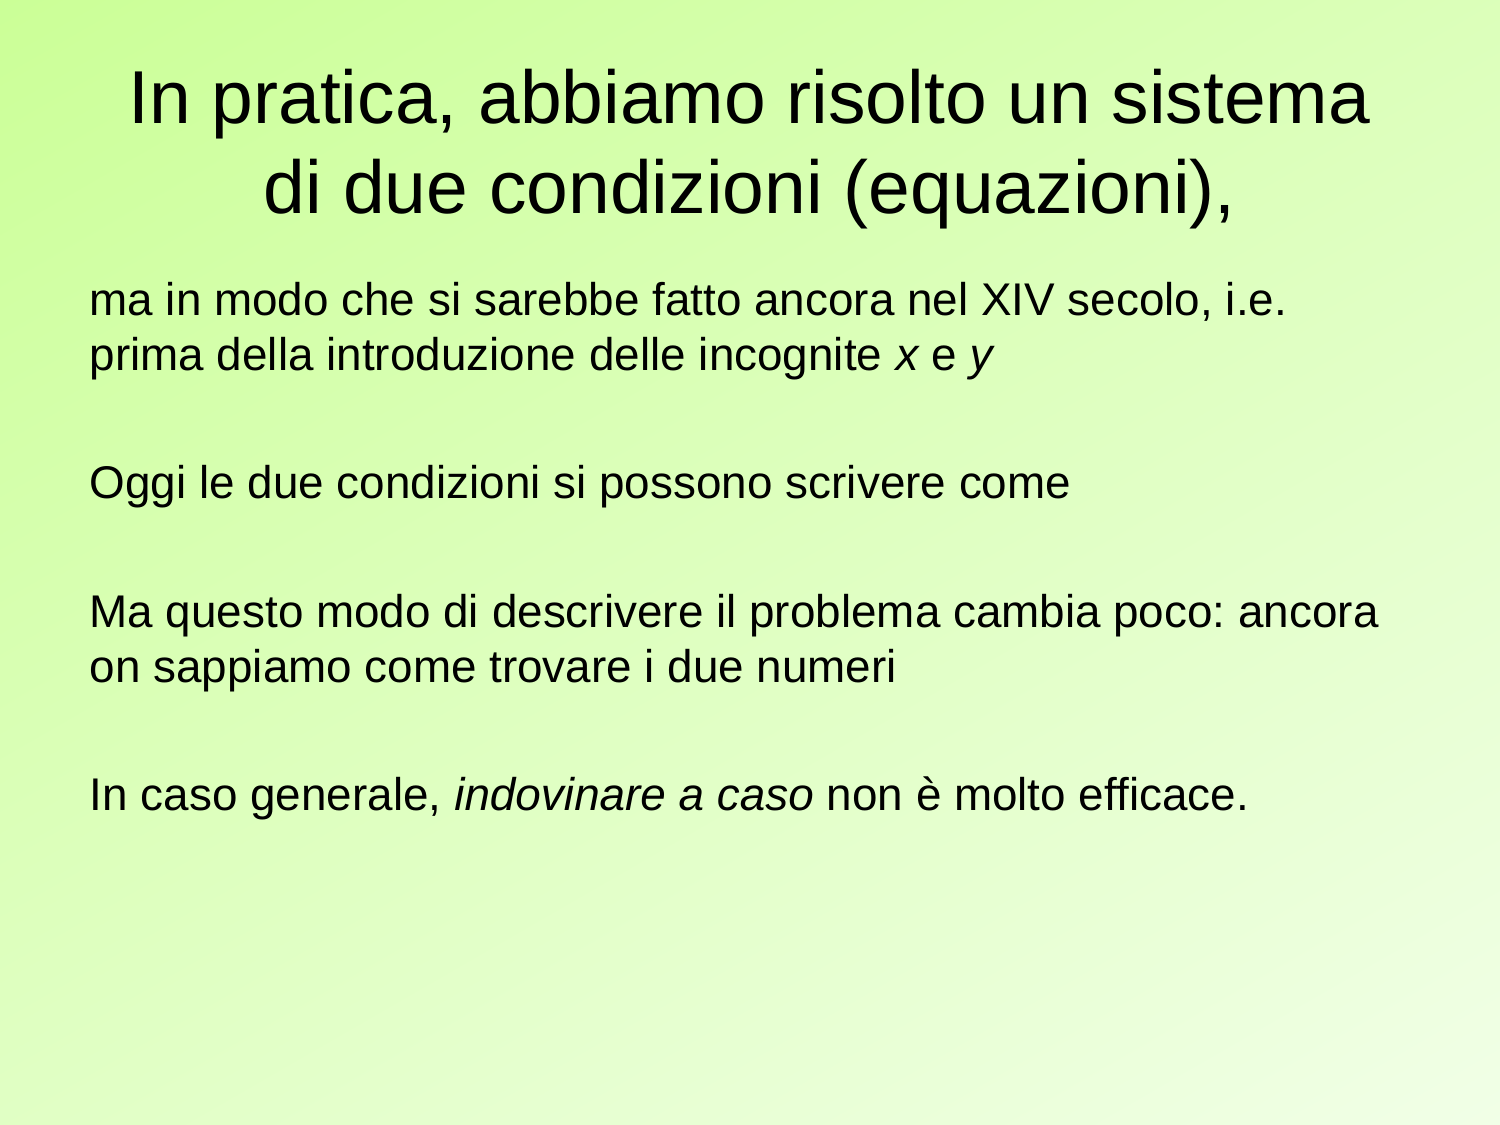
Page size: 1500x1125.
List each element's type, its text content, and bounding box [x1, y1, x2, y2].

title In pratica, abbiamo risolto un sistema di due condizioni (equazioni), [75, 45, 1425, 233]
text_box ma in modo che si sarebbe fatto ancora nel XIV secolo, i.e. prima della introduzione delle incognite x e y Oggi le due condizioni si possono scrivere come Ma questo modo di descrivere il problema cambia poco: ancora on sappiamo come trovare i due numeri In caso generale, indovinare a caso non è molto efficace. [74, 262, 1425, 1005]
